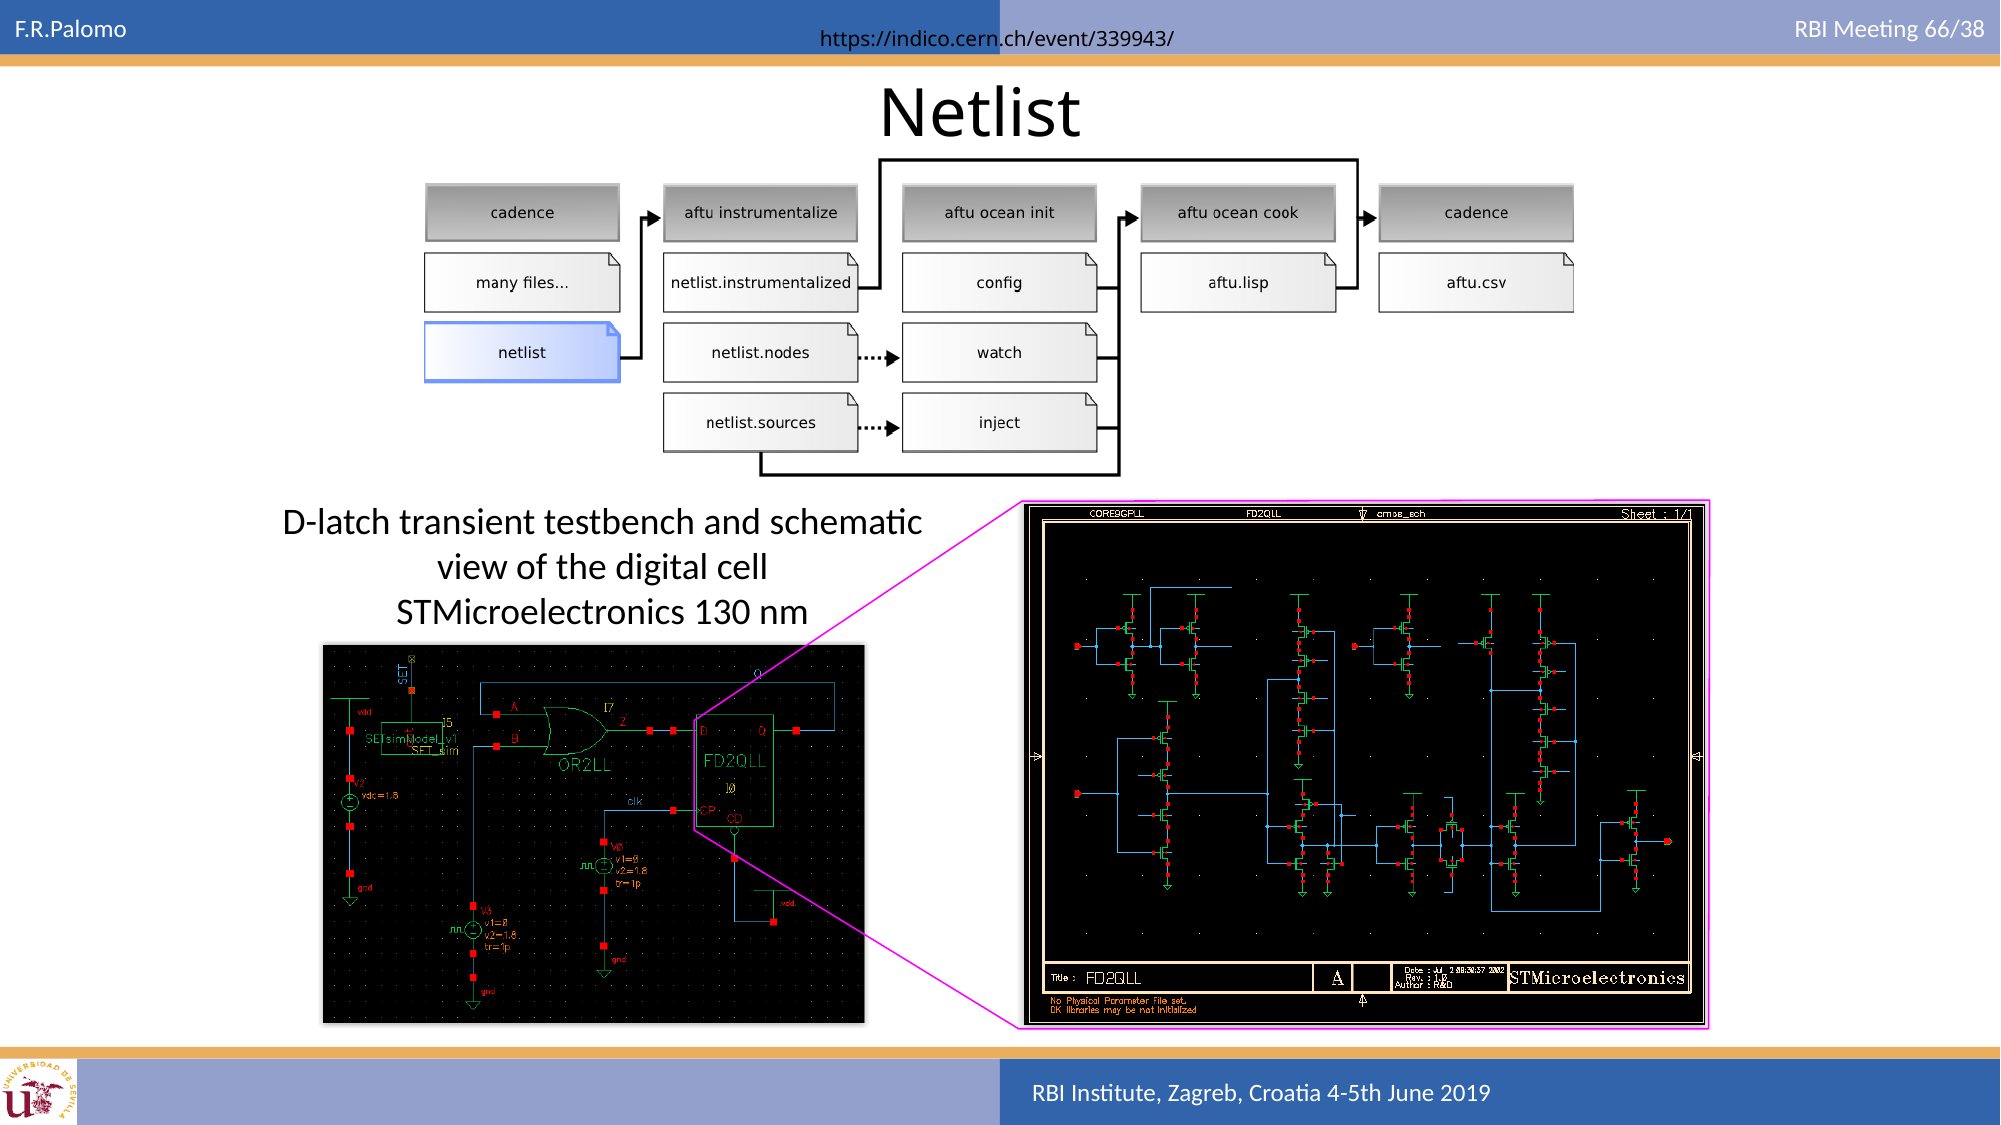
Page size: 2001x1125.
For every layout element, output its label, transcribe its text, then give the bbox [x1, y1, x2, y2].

text_box D-latch transient testbench and schematic view of the digital cell STMicroelectronics 130 nm [267, 489, 938, 640]
picture [0, 1059, 77, 1125]
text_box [316, 495, 1712, 1032]
text_box Netlist [305, 60, 1656, 161]
picture [424, 149, 1574, 487]
